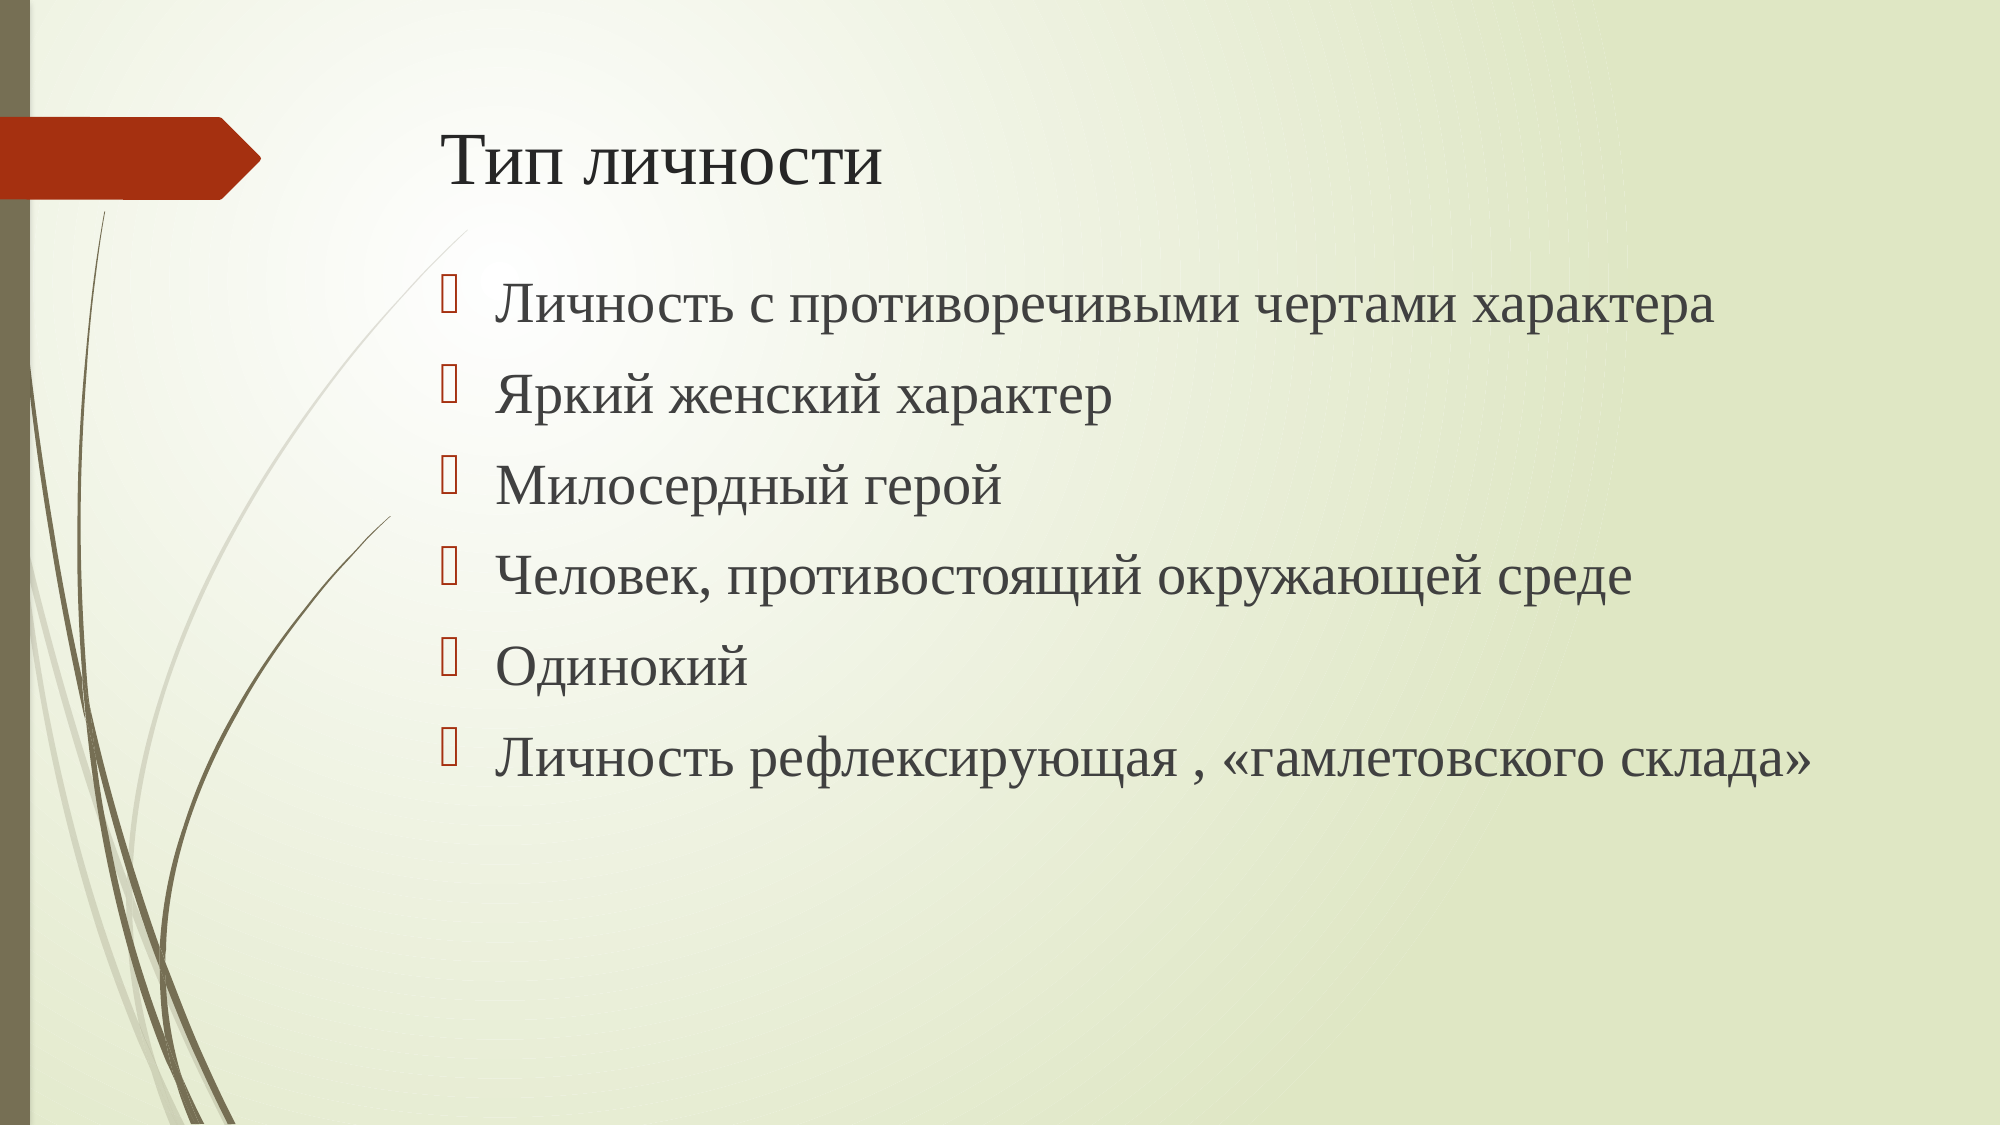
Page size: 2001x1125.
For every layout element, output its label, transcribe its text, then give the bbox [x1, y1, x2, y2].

title Тип личности [425, 102, 1888, 257]
list Личность с противоречивыми чертами характера Яркий женский характер Милосердный герой Человек, противостоящий окружающей среде Одинокий Личность рефлексирующая , «гамлетовского склада» [424, 257, 1888, 970]
